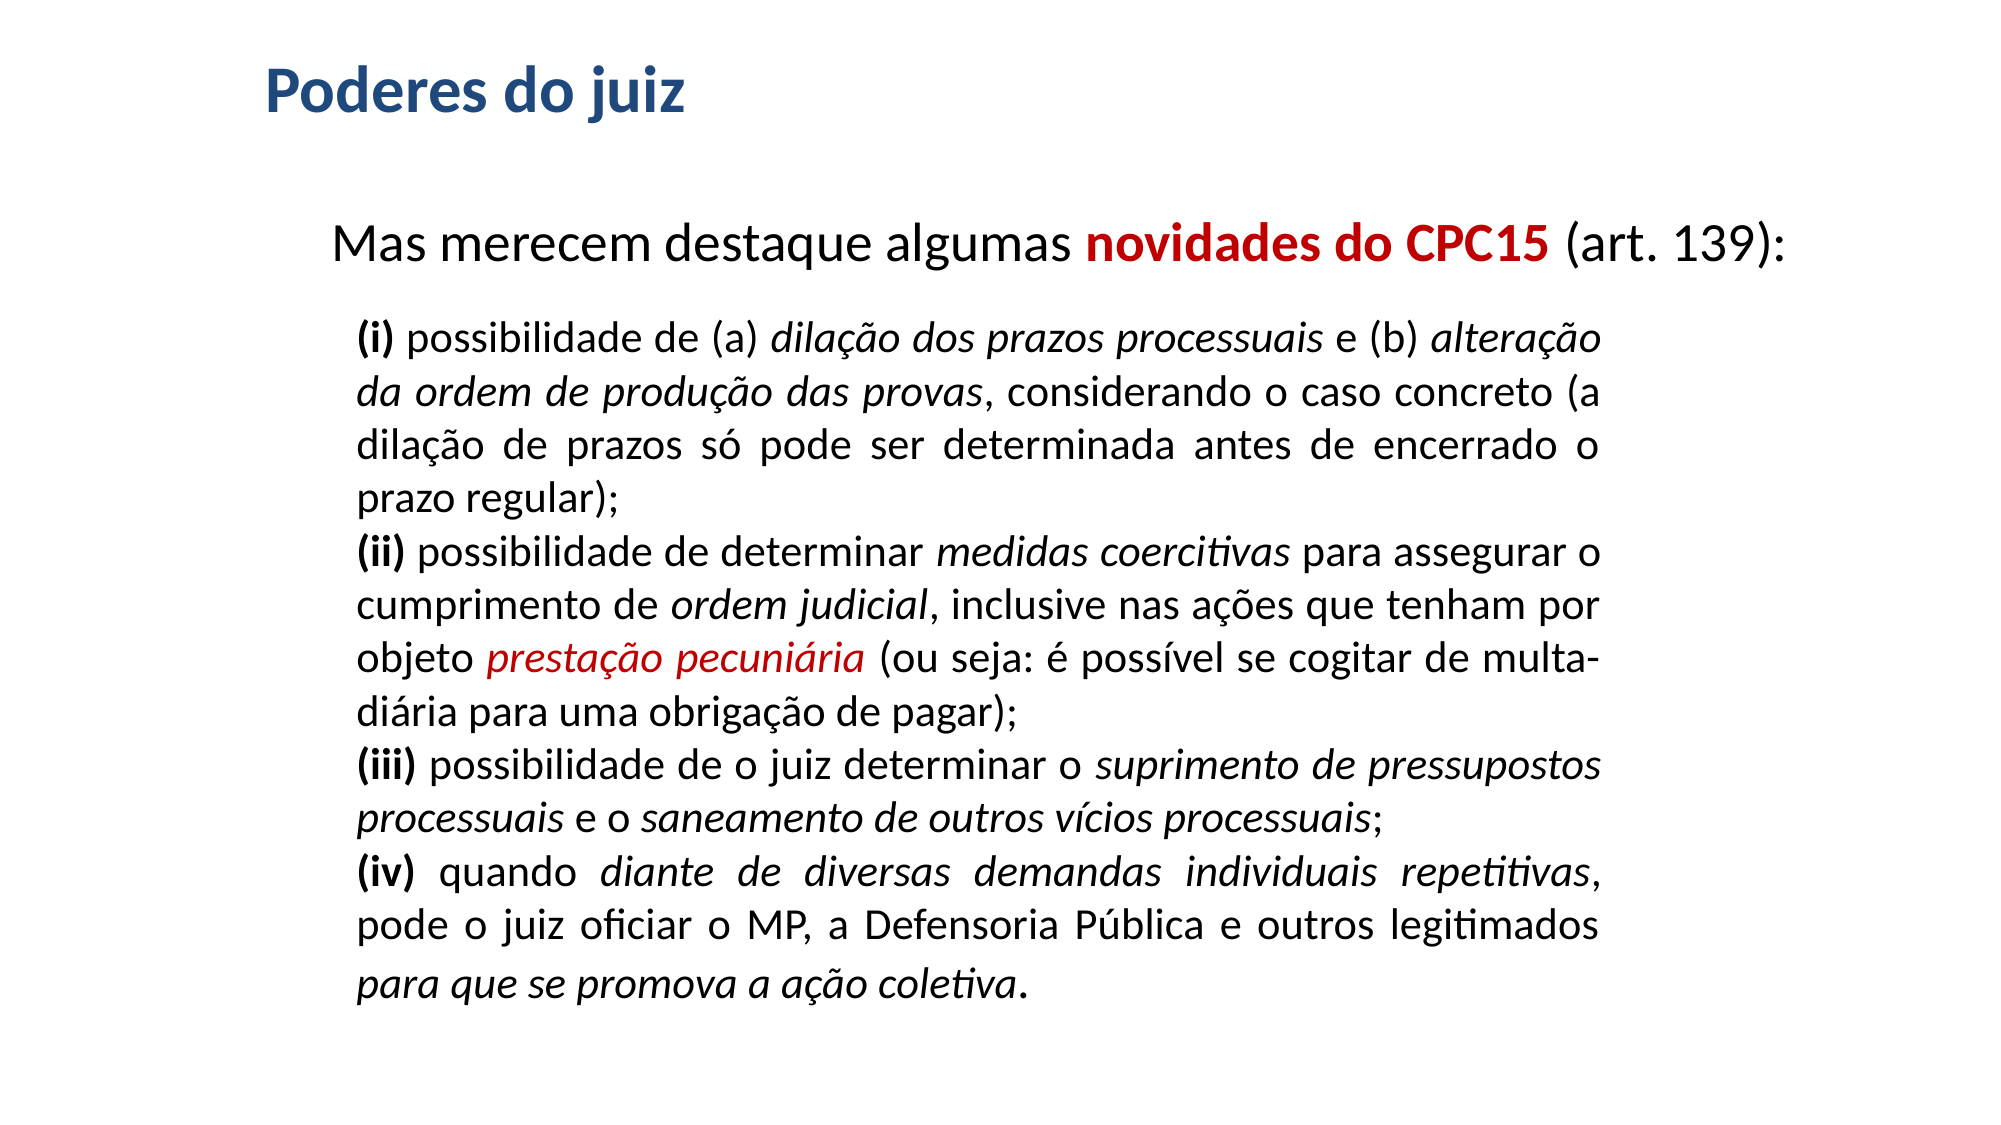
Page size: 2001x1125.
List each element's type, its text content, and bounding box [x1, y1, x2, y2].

text_box (i) possibilidade de (a) dilação dos prazos processuais e (b) alteração da ordem de produção das provas, considerando o caso concreto (a dilação de prazos só pode ser determinada antes de encerrado o prazo regular); (ii) possibilidade de determinar medidas coercitivas para assegurar o cumprimento de ordem judicial, inclusive nas ações que tenham por objeto prestação pecuniária (ou seja: é possível se cogitar de multa-diária para uma obrigação de pagar); (iii) possibilidade de o juiz determinar o suprimento de pressupostos processuais e o saneamento de outros vícios processuais; (iv) quando diante de diversas demandas individuais repetitivas, pode o juiz oficiar o MP, a Defensoria Pública e outros legitimados para que se promova a ação coletiva. [341, 301, 1617, 1016]
title Poderes do juiz [250, 34, 1900, 137]
list Mas merecem destaque algumas novidades do CPC15 (art. 139): [219, 198, 1900, 1013]
